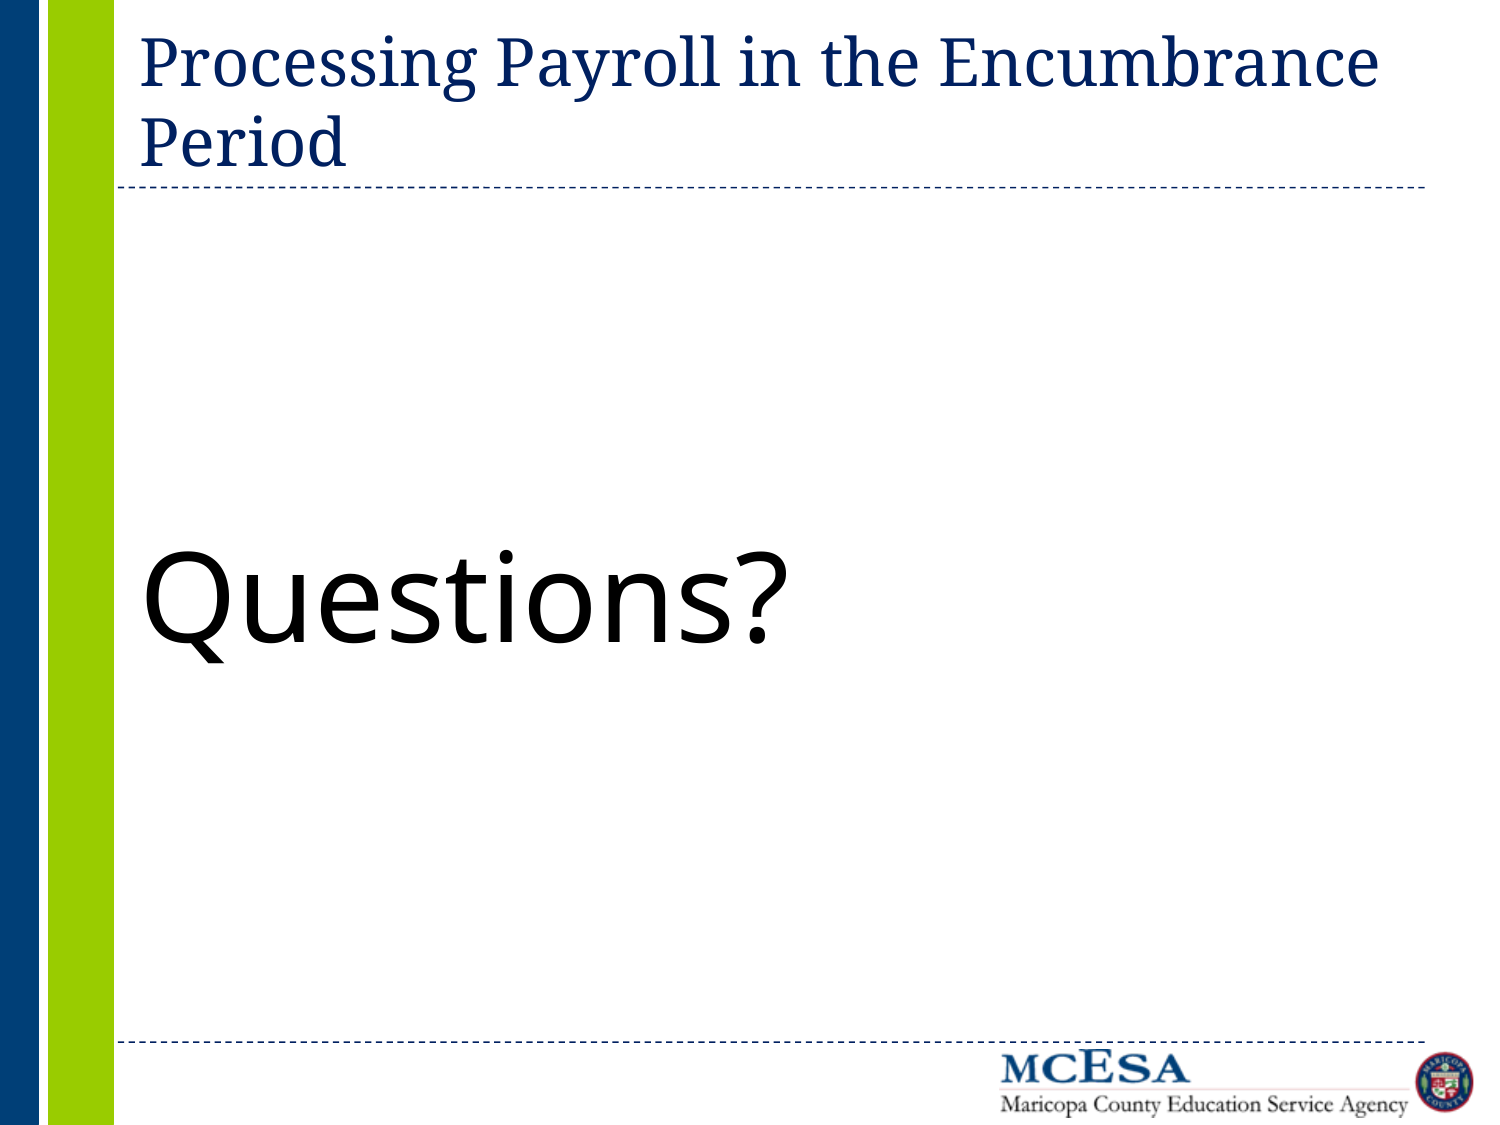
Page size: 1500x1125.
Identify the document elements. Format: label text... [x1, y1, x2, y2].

list Questions? [125, 200, 1425, 1010]
title Processing Payroll in the Encumbrance Period [125, 24, 1425, 188]
picture [999, 1049, 1474, 1118]
